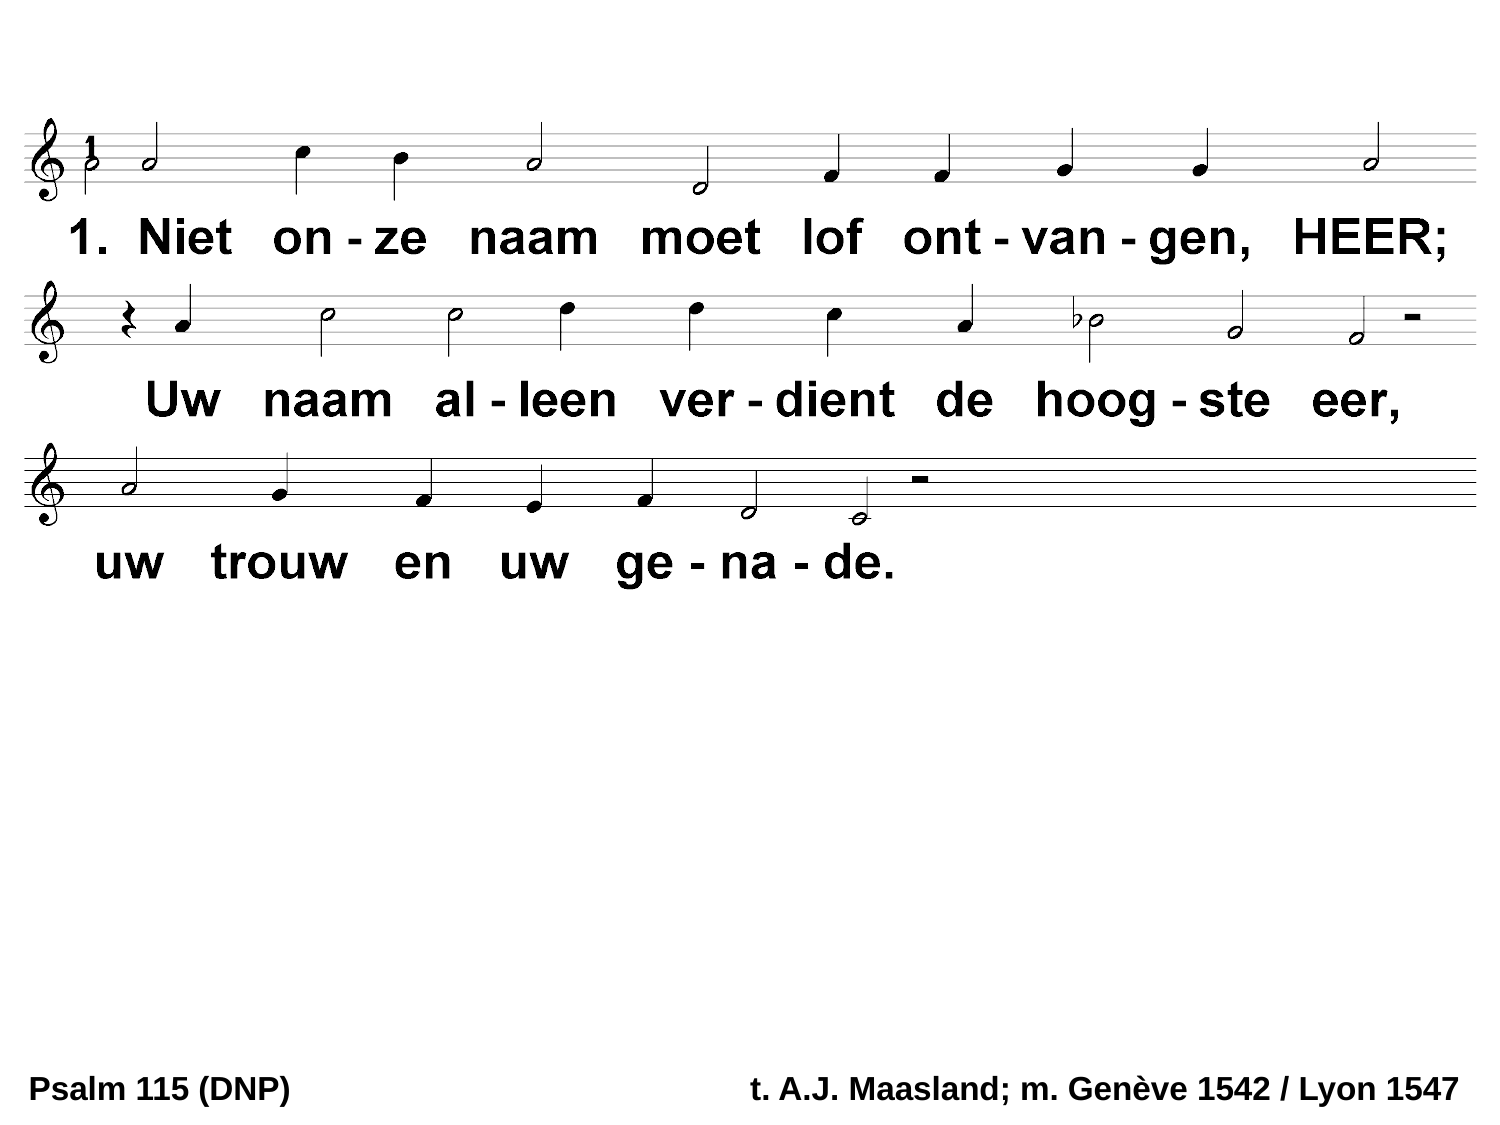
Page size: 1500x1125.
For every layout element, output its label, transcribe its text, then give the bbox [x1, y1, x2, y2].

picture [10, 103, 1490, 603]
text_box Psalm 115 (DNP) t. A.J. Maasland; m. Genève 1542 / Lyon 1547 [13, 1059, 1495, 1115]
